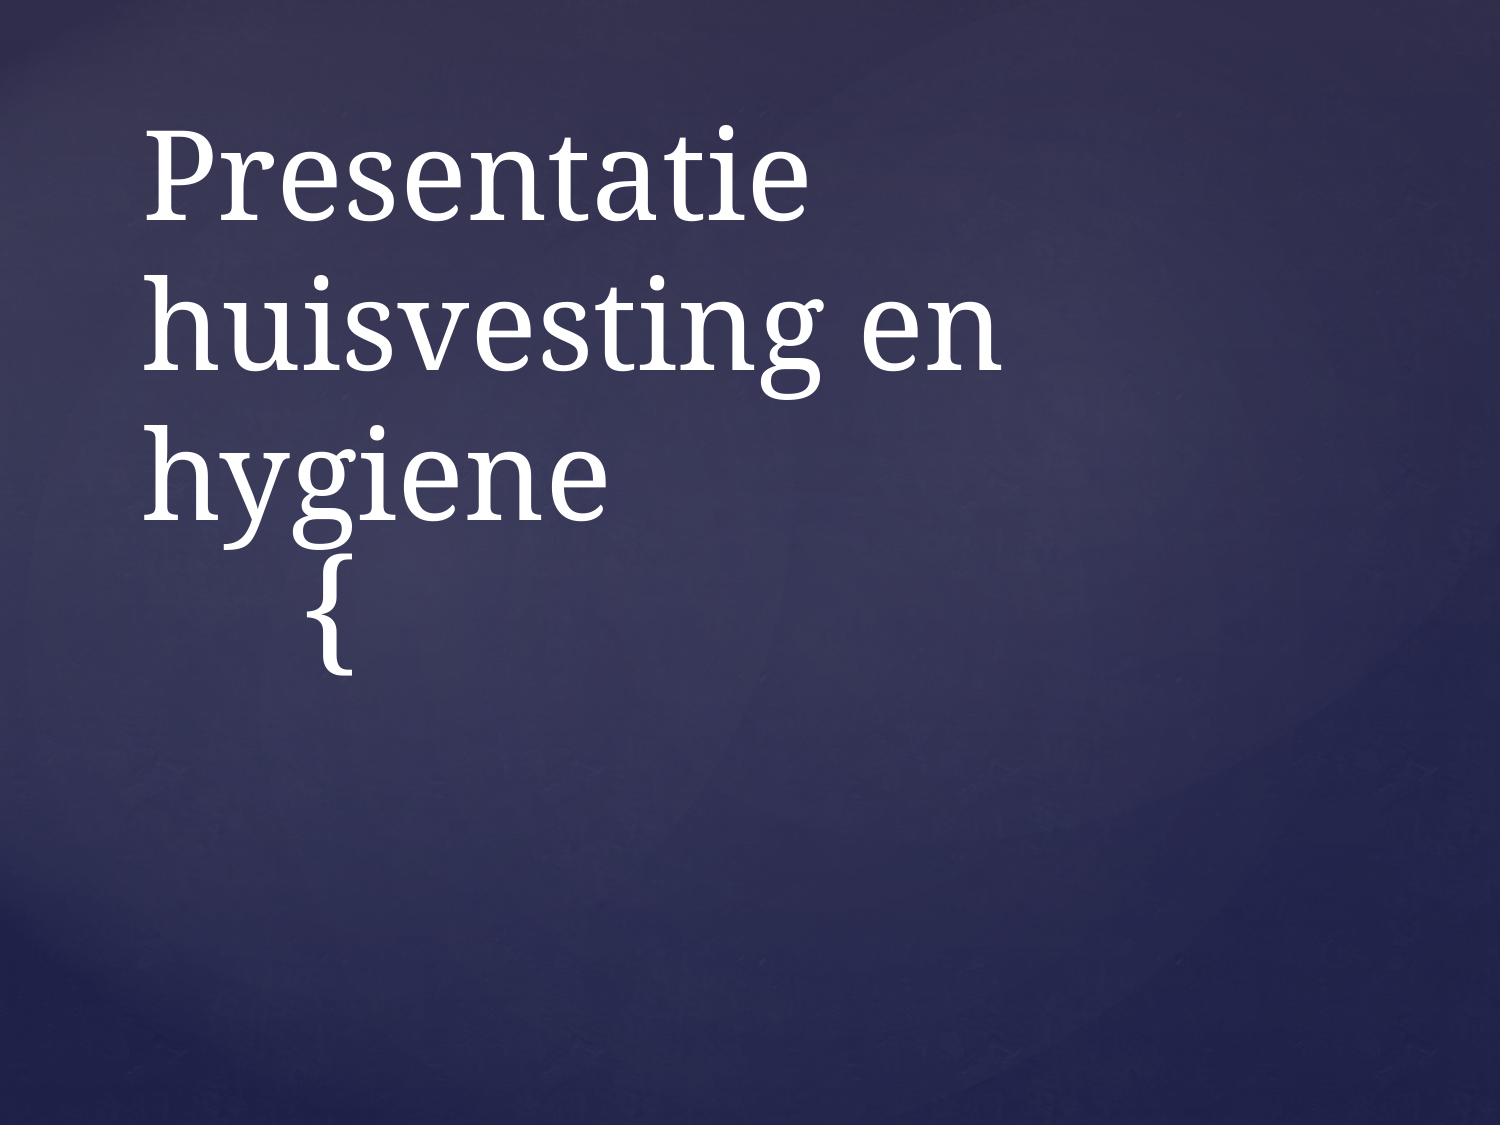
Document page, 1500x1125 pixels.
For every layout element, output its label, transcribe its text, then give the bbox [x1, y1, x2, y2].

title Presentatie huisvesting en hygiene [127, 200, 1365, 554]
